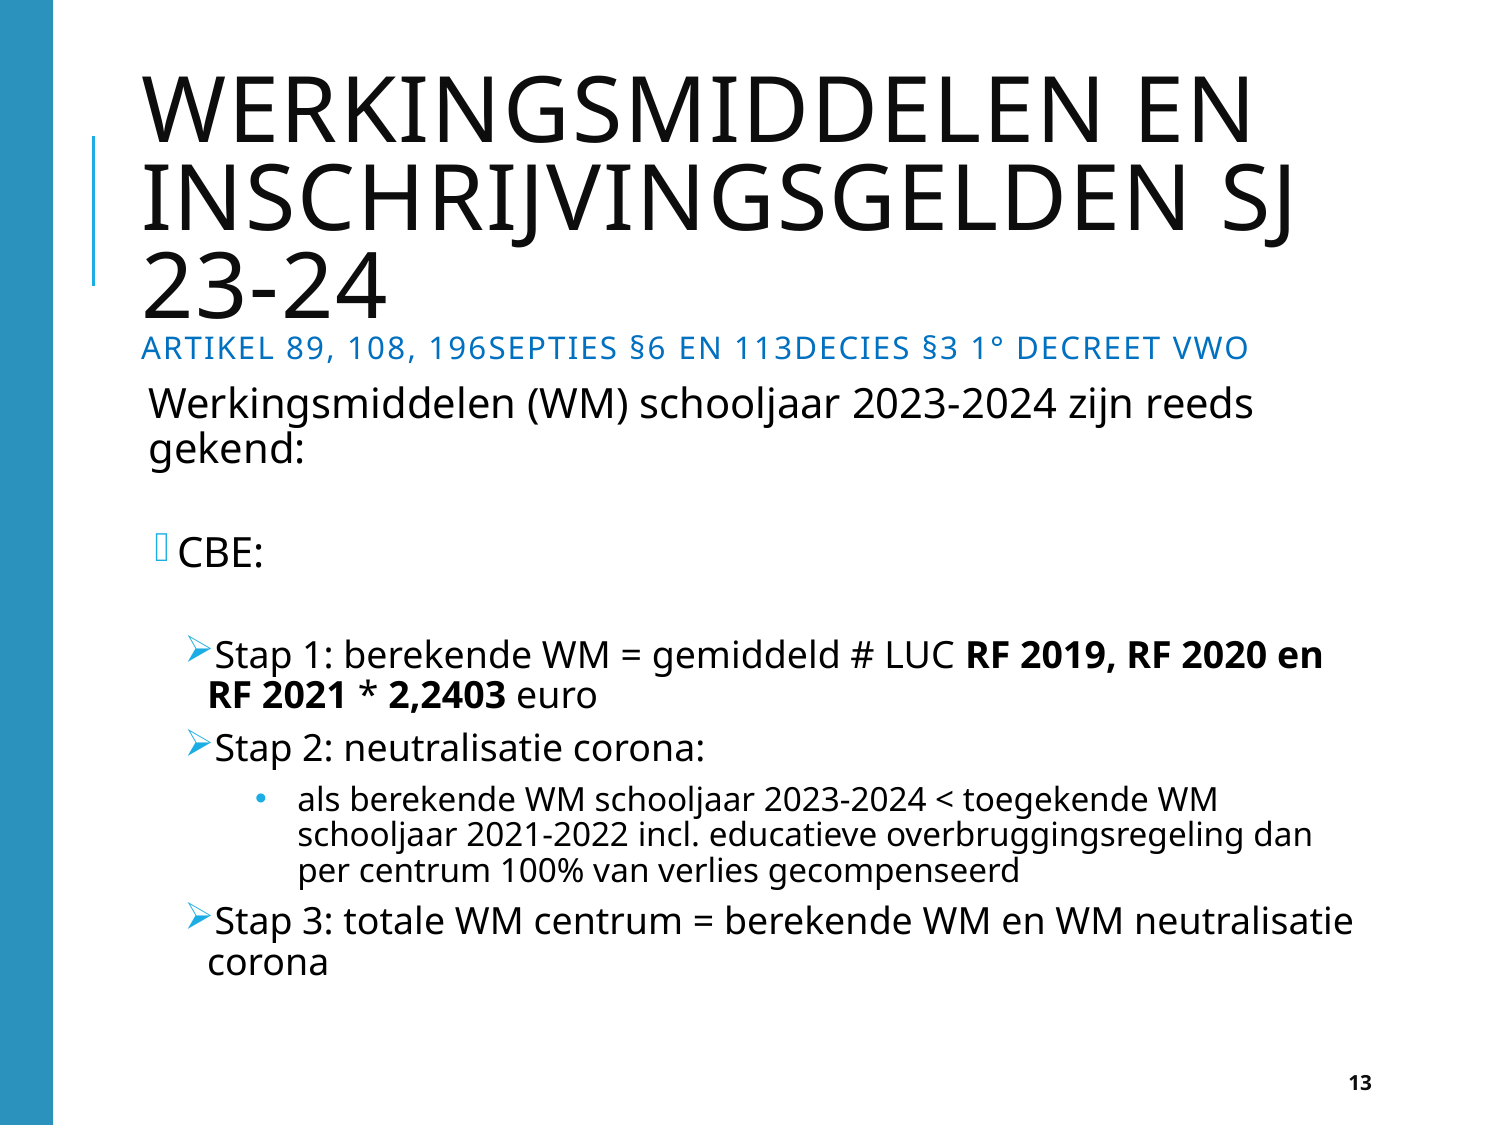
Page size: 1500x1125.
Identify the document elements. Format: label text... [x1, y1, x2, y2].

list Werkingsmiddelen (WM) schooljaar 2023-2024 zijn reeds gekend: CBE: Stap 1: berekende WM = gemiddeld # LUC RF 2019, RF 2020 en RF 2021 * 2,2403 euro Stap 2: neutralisatie corona: als berekende WM schooljaar 2023-2024 < toegekende WM schooljaar 2021-2022 incl. educatieve overbruggingsregeling dan per centrum 100% van verlies gecompenseerd Stap 3: totale WM centrum = berekende WM en WM neutralisatie corona [126, 375, 1367, 1085]
slide_number 13 [1333, 1061, 1454, 1107]
title Werkingsmiddelen en inschrijvingsgelden SJ 23-24 Artikel 89, 108, 196septies §6 en 113decies §3 1° decreet VWO [126, 96, 1322, 342]
